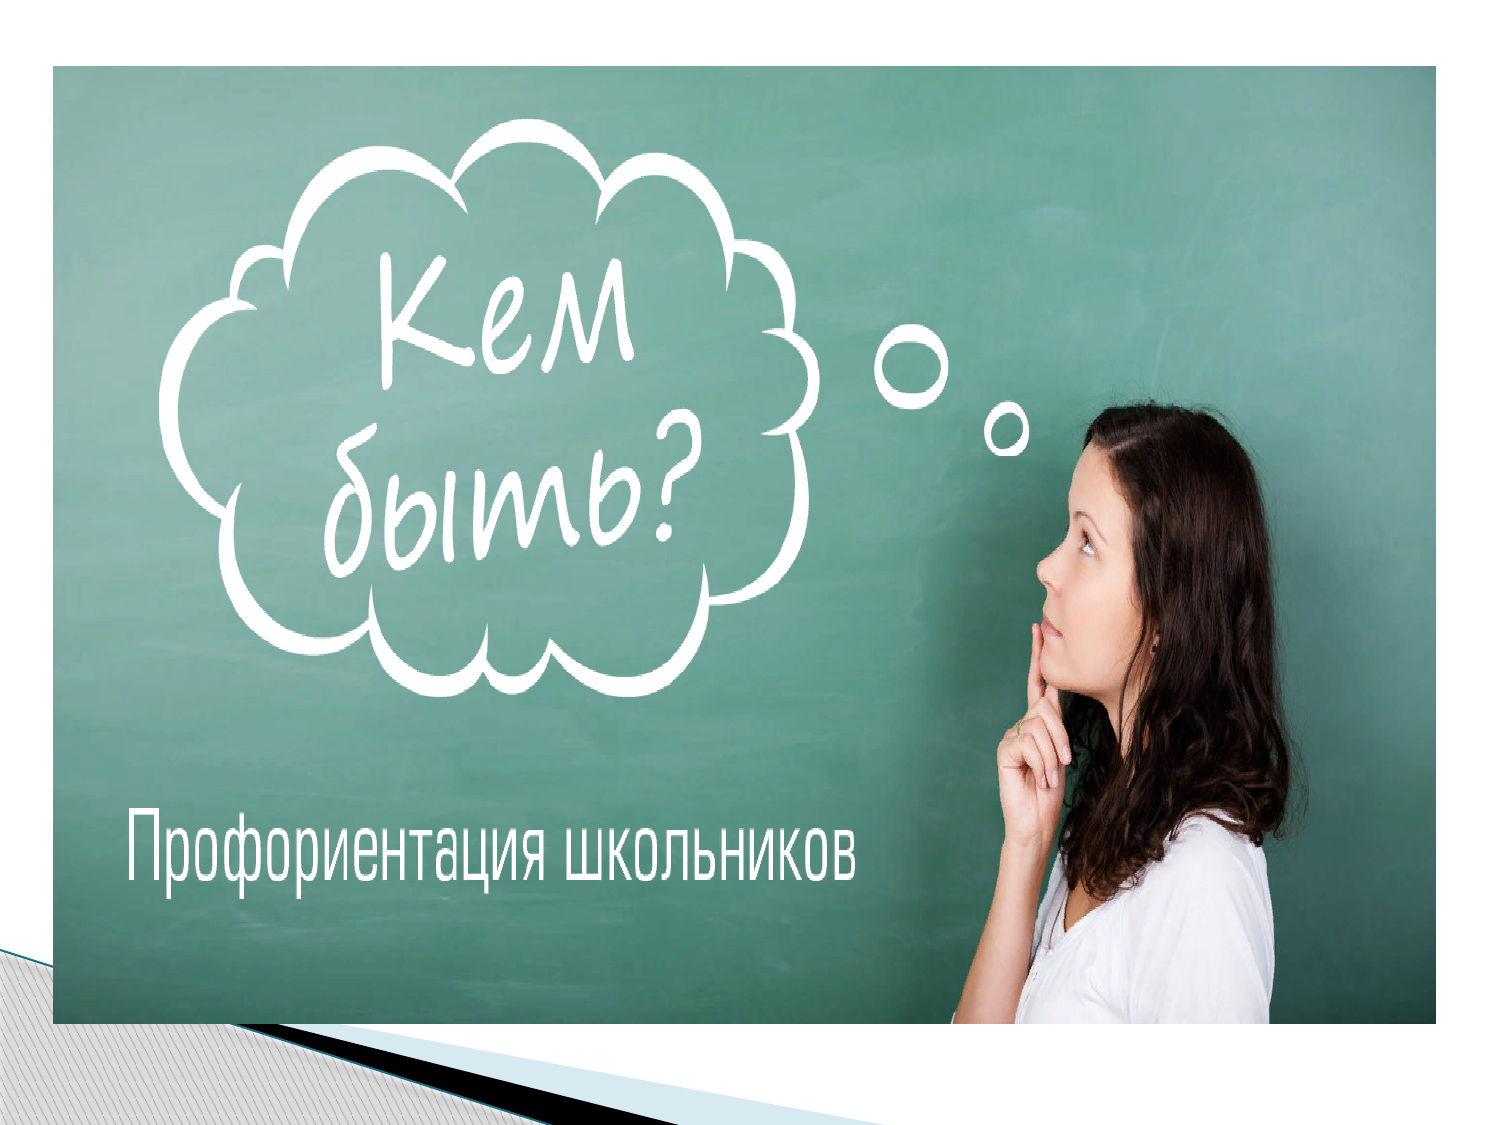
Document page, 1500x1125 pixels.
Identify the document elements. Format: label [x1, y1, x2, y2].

list [52, 66, 1436, 1024]
